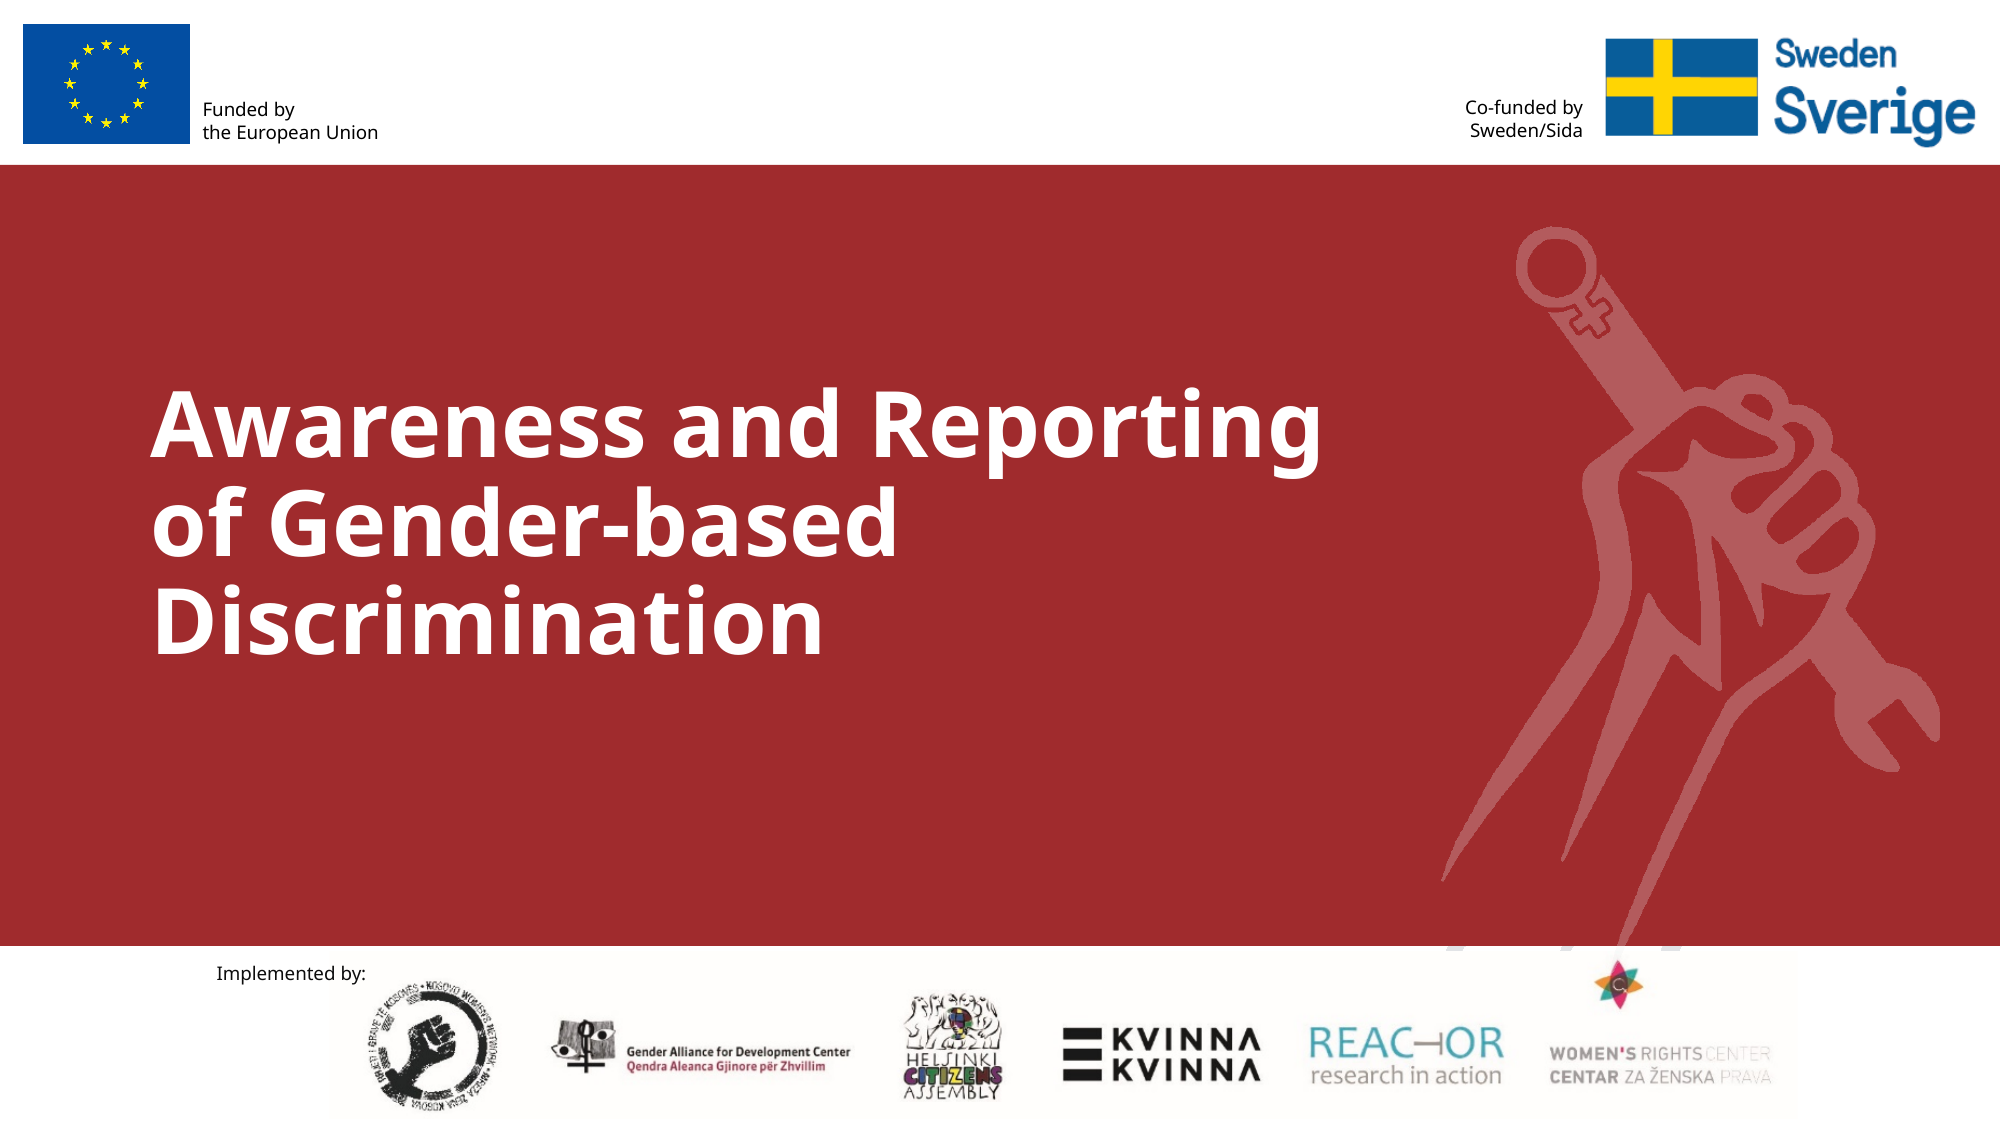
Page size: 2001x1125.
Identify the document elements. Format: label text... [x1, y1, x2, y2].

title Awareness and Reporting of Gender-based Discrimination [135, 344, 1379, 683]
picture [1600, 33, 1983, 157]
picture [19, 20, 193, 147]
picture [329, 226, 1940, 1119]
